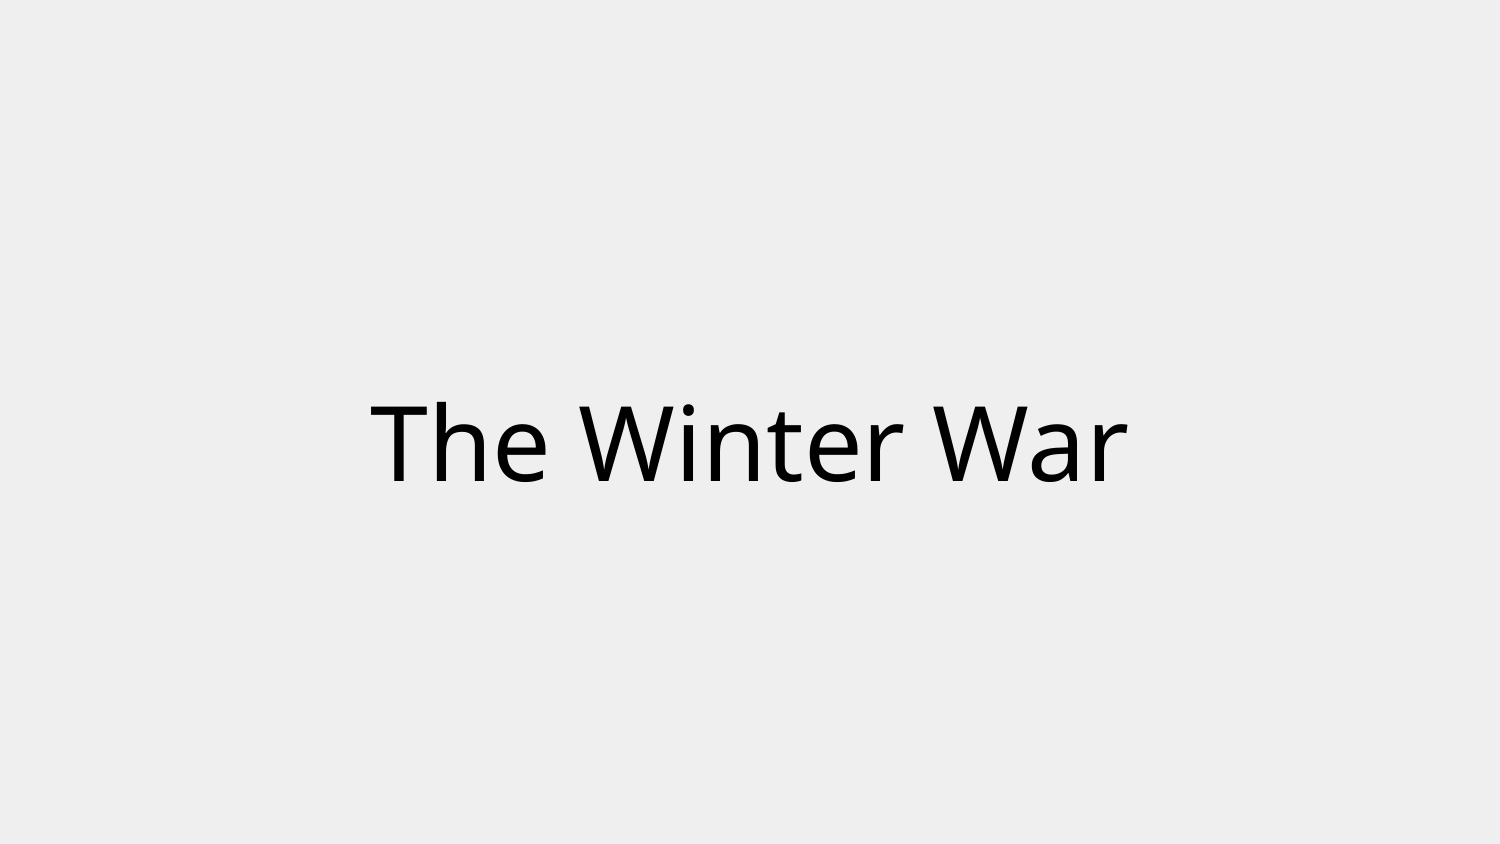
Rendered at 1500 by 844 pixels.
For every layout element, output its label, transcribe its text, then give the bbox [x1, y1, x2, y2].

title The Winter War [51, 326, 1449, 518]
